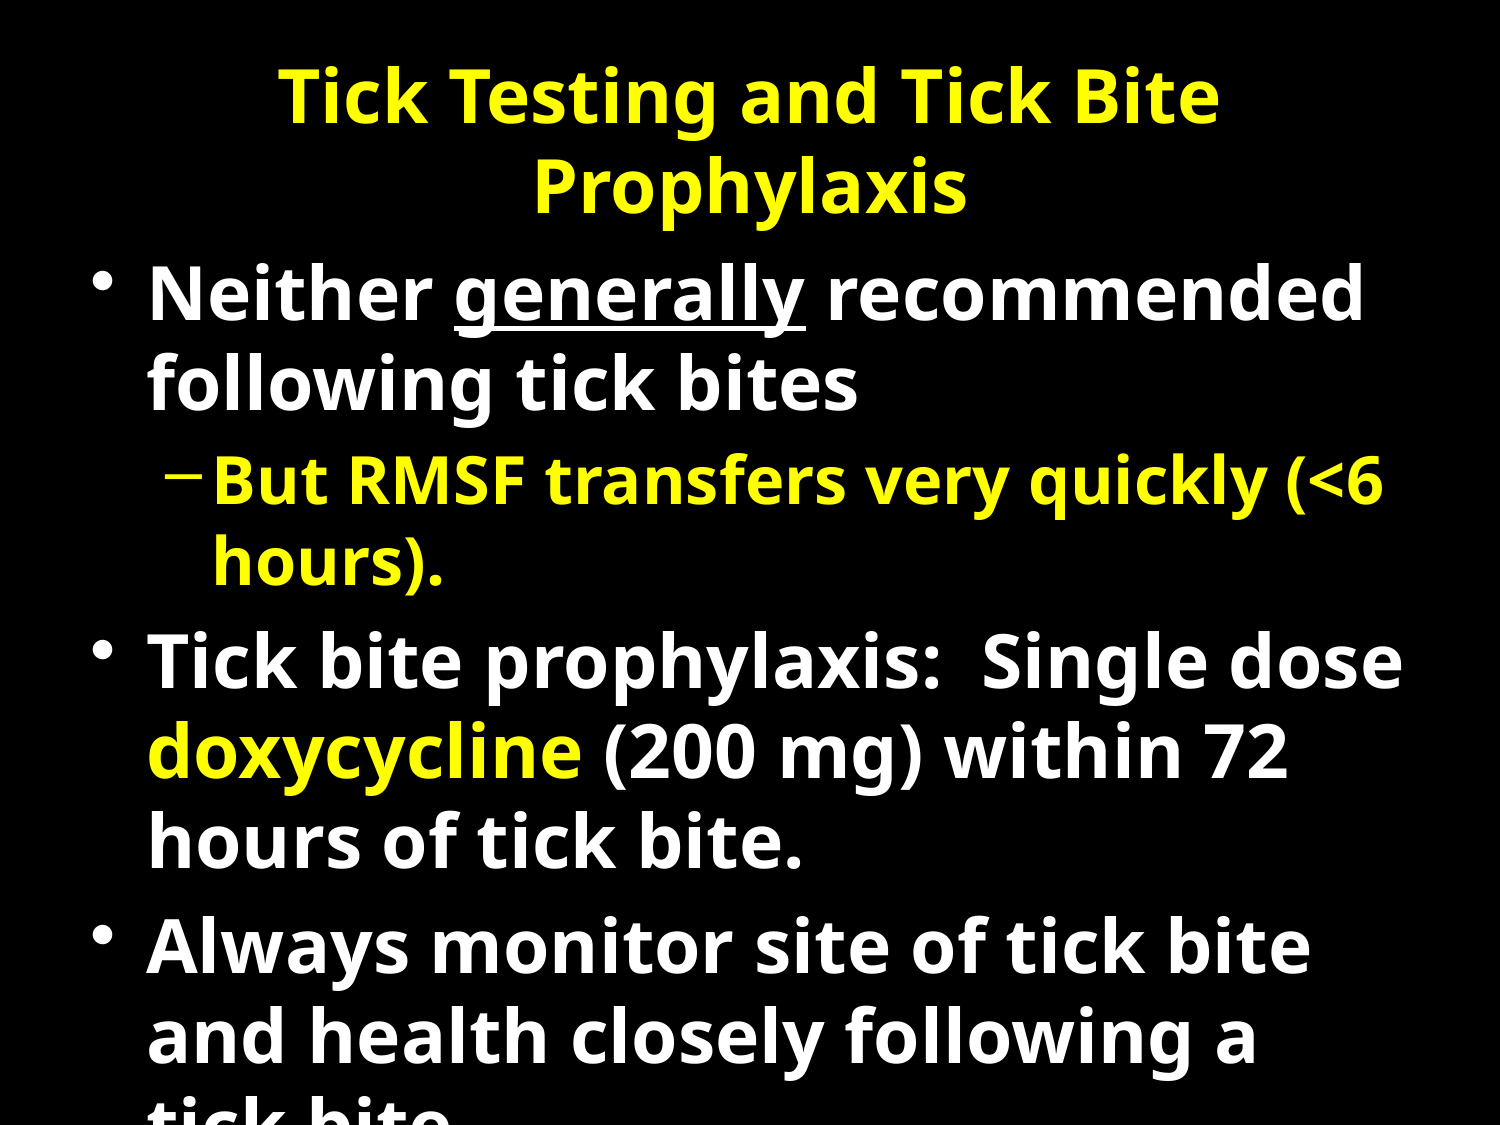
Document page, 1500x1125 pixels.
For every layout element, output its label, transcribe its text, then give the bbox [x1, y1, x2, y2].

title Tick Testing and Tick Bite Prophylaxis [75, 45, 1425, 233]
list Neither generally recommended following tick bites But RMSF transfers very quickly (<6 hours). Tick bite prophylaxis: Single dose doxycycline (200 mg) within 72 hours of tick bite. Always monitor site of tick bite and health closely following a tick bite. [75, 237, 1425, 980]
